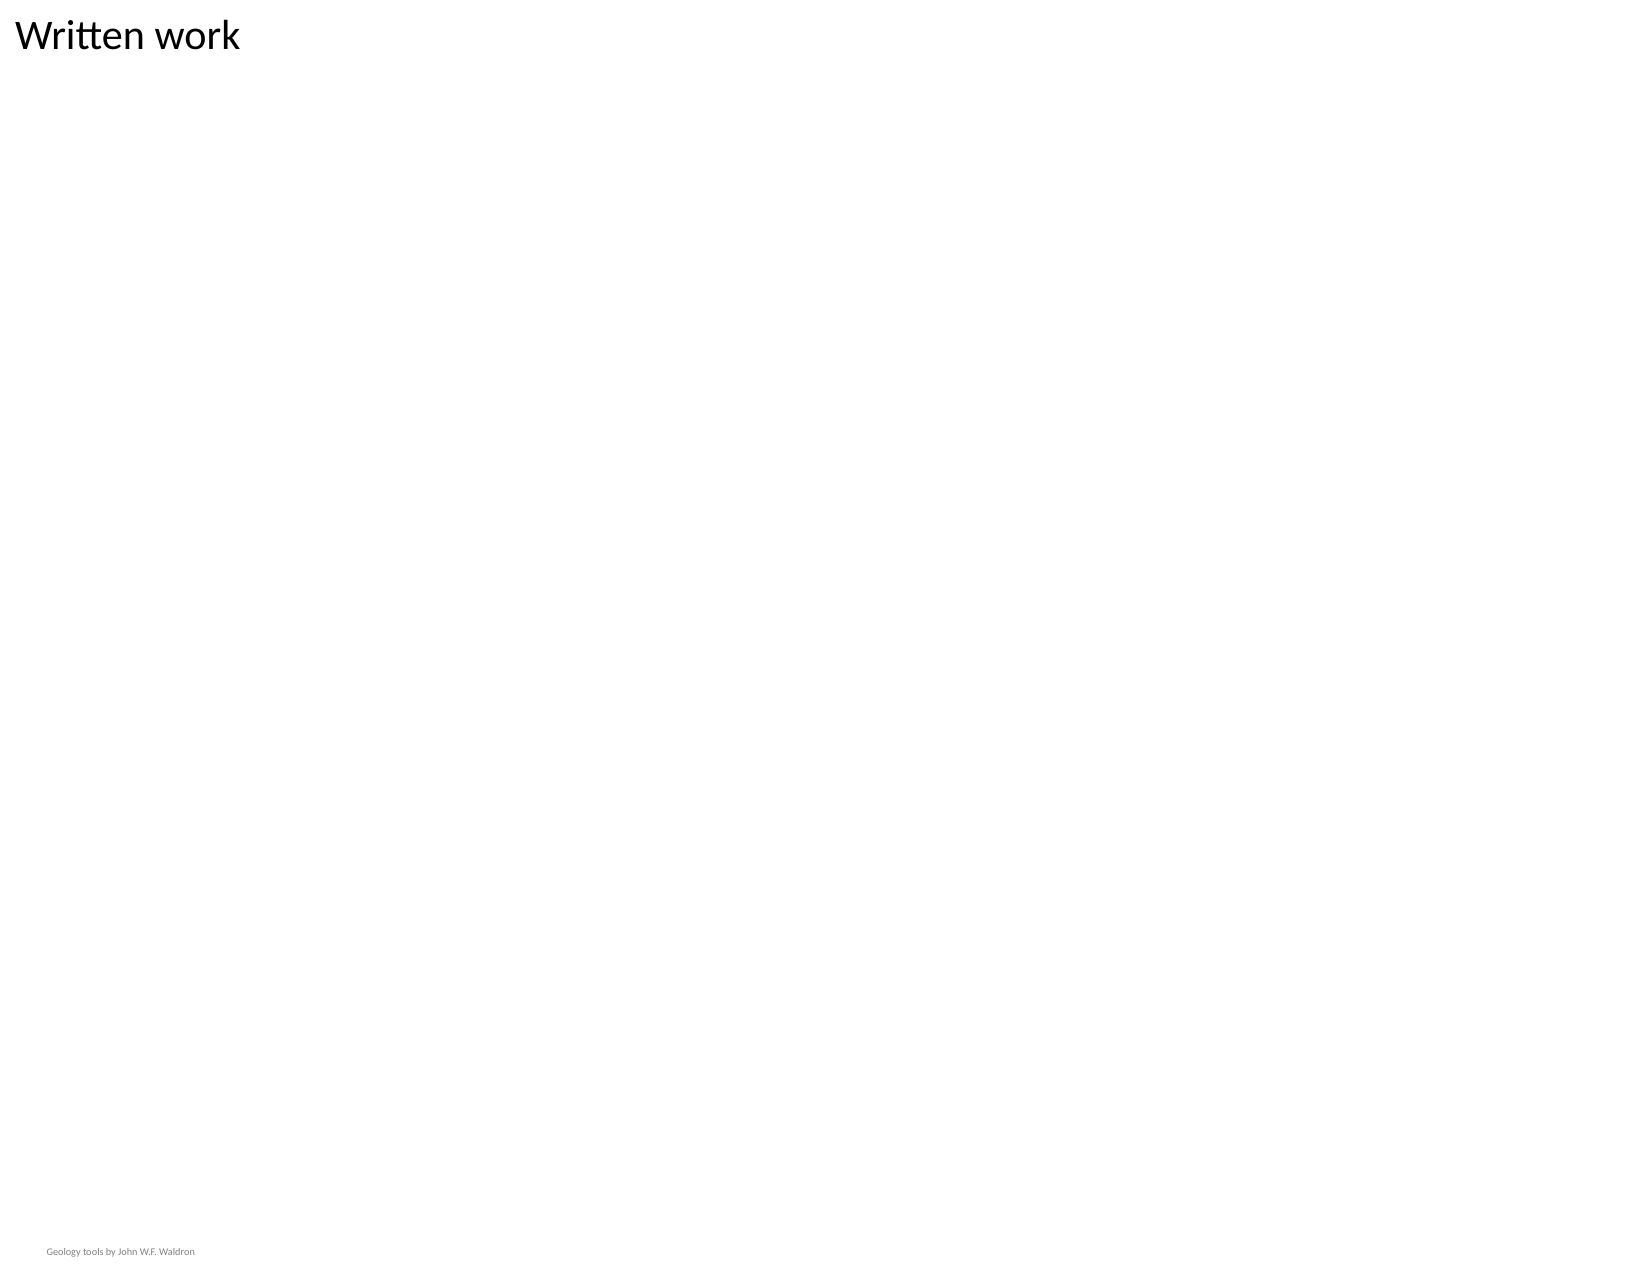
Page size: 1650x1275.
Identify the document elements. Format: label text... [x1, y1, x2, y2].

title Written work [0, 0, 1650, 149]
